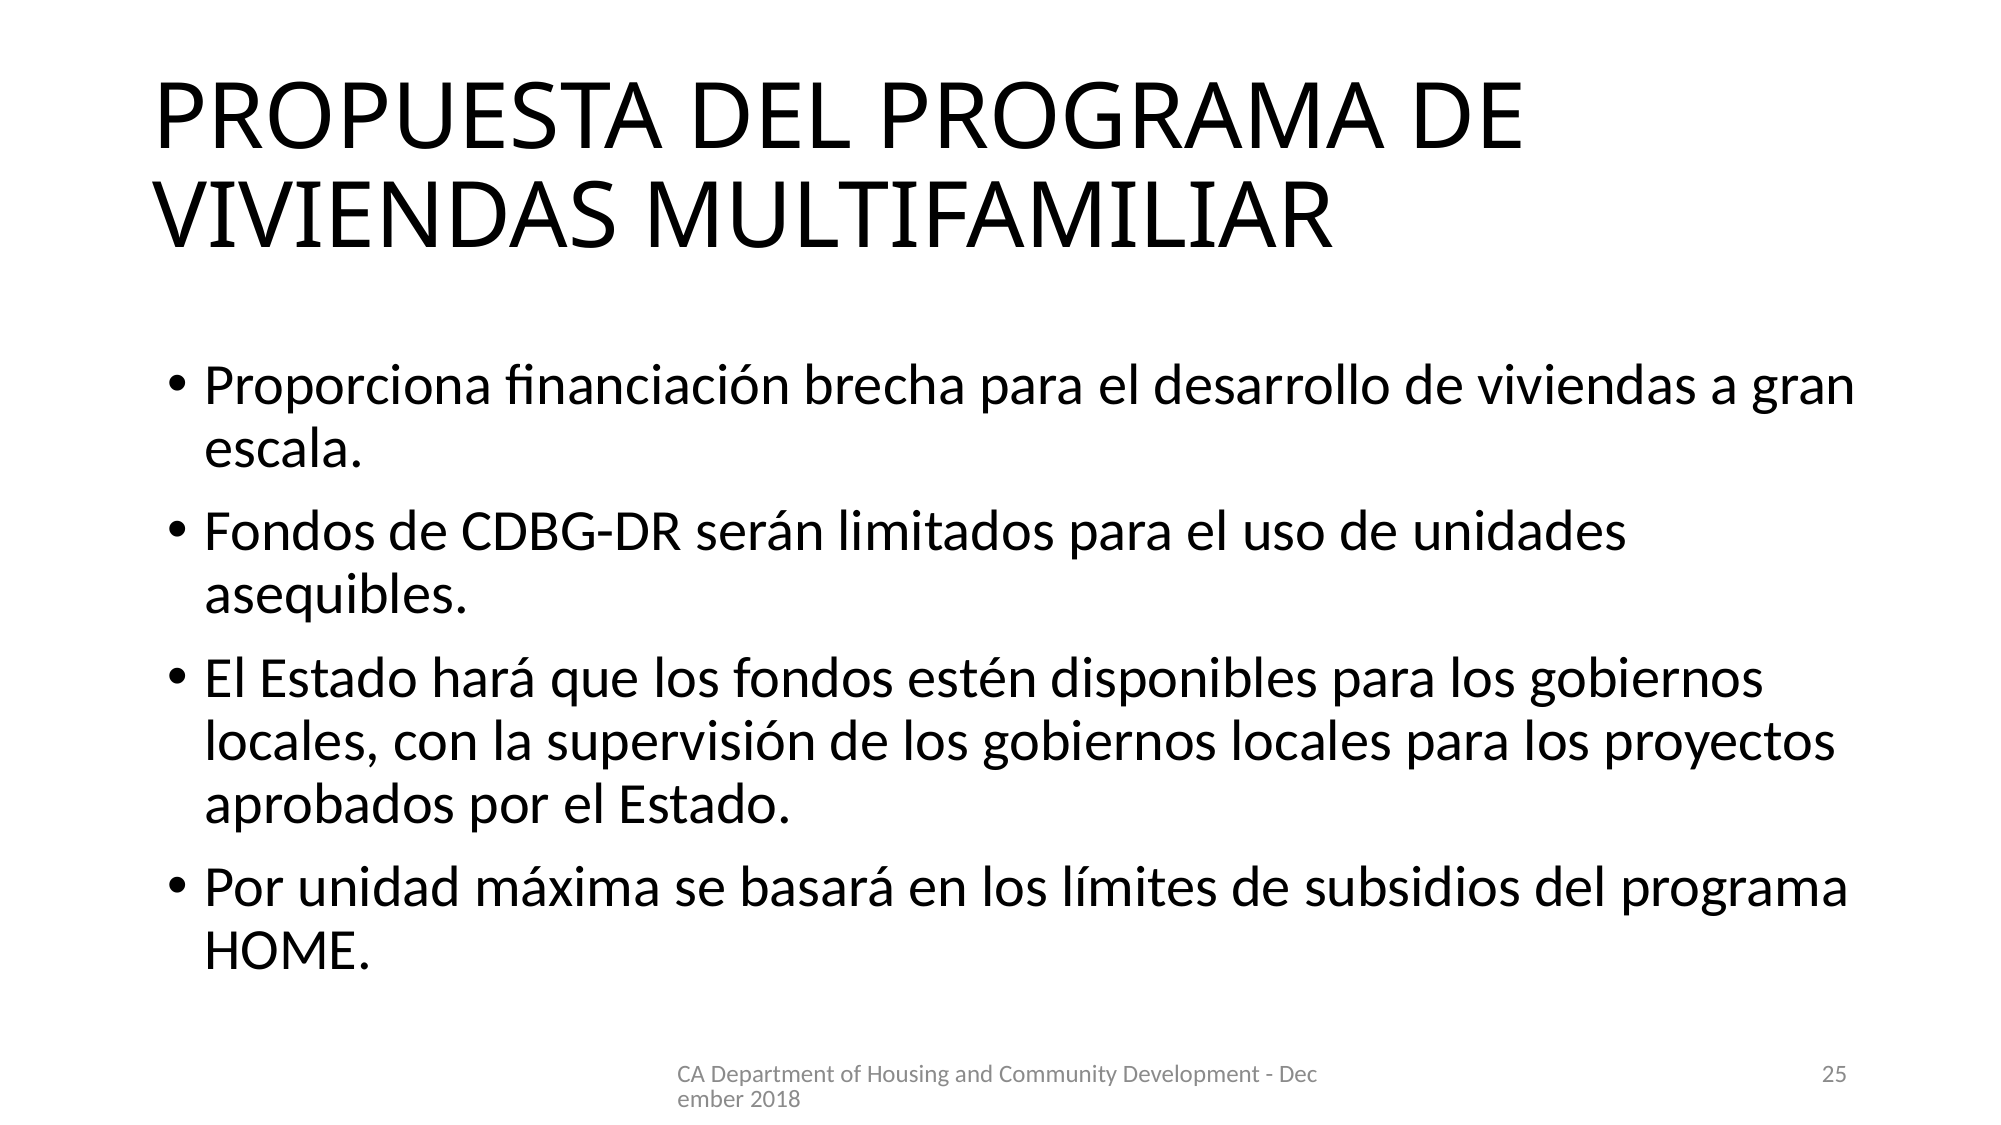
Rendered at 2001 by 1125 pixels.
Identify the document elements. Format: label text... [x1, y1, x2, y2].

slide_number 25 [1412, 1042, 1863, 1103]
list Proporciona financiación brecha para el desarrollo de viviendas a gran escala. Fondos de CDBG-DR serán limitados para el uso de unidades asequibles. El Estado hará que los fondos estén disponibles para los gobiernos locales, con la supervisión de los gobiernos locales para los proyectos aprobados por el Estado. Por unidad máxima se basará en los límites de subsidios del programa HOME. [152, 346, 1877, 1061]
footer CA Department of Housing and Community Development - December 2018 [662, 1042, 1338, 1103]
title PROPUESTA DEL PROGRAMA DE VIVIENDAS MULTIFAMILIAR [137, 59, 1863, 278]
